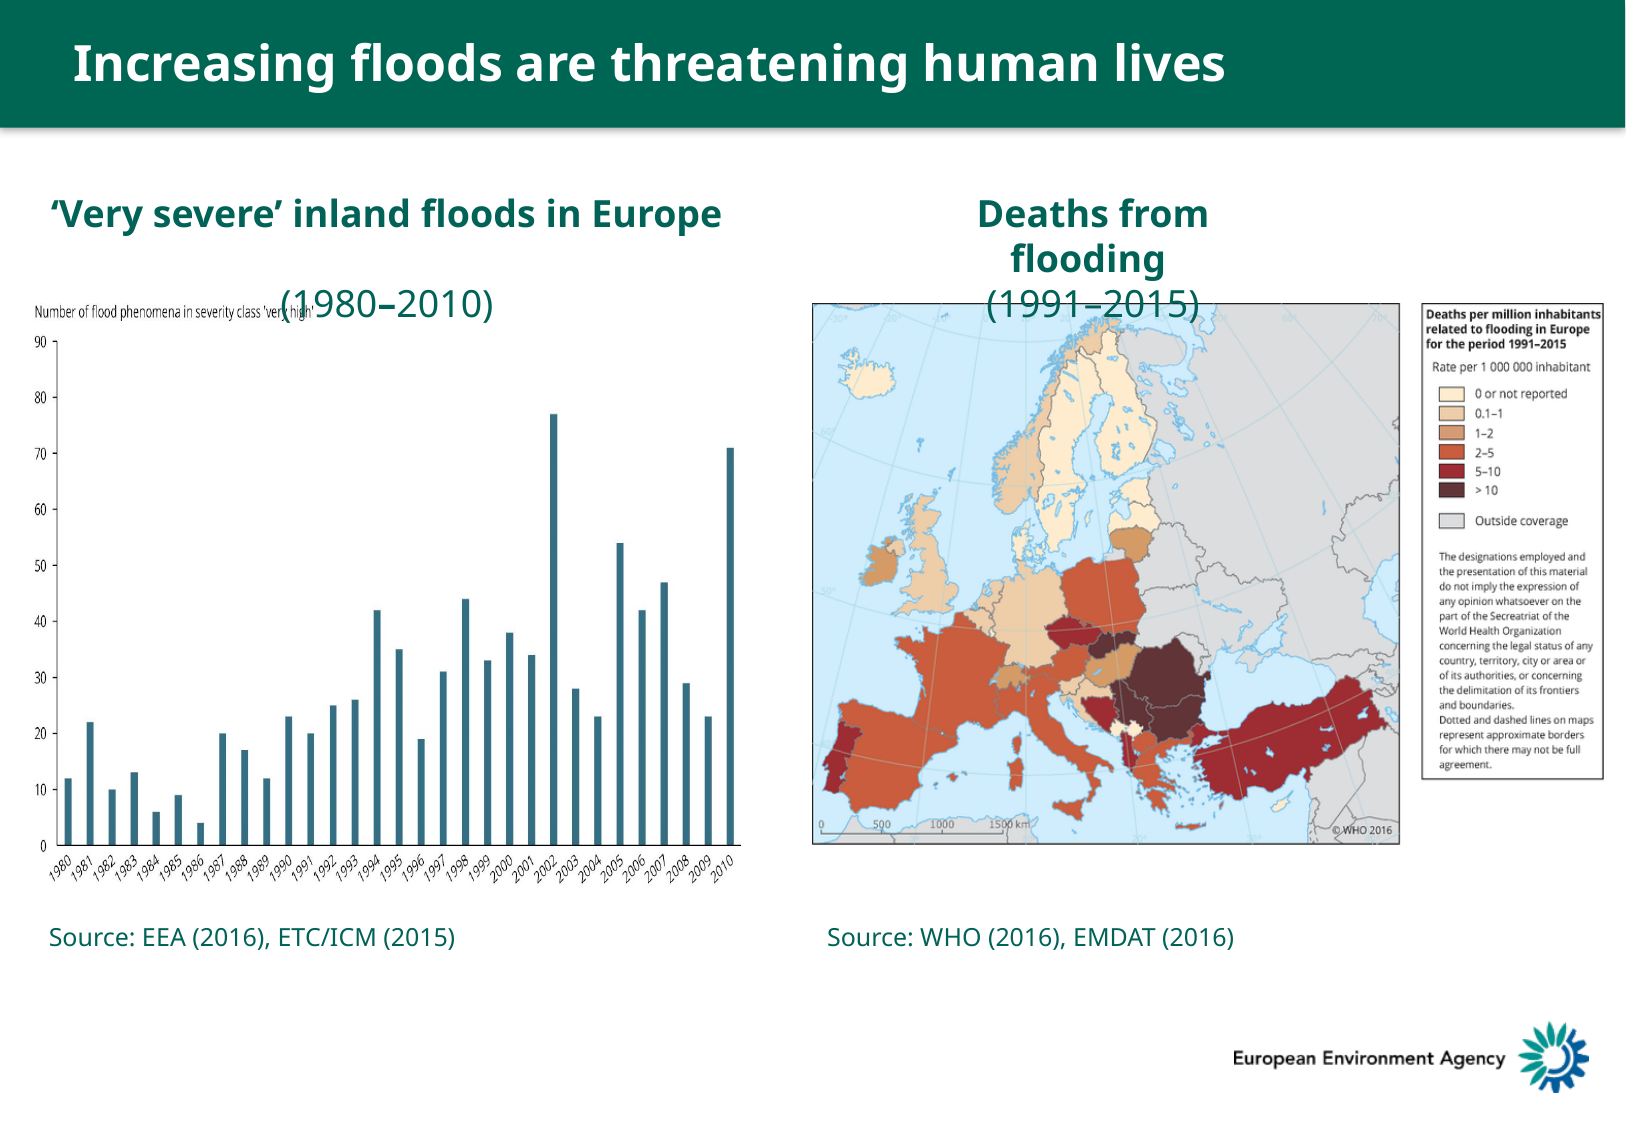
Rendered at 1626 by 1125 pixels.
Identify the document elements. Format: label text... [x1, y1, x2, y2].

list Increasing floods are threatening human lives [58, 0, 1581, 124]
picture [33, 303, 741, 887]
picture [812, 303, 1604, 845]
picture [1234, 1021, 1589, 1093]
text_box Deaths from flooding (1991–2015) [881, 183, 1305, 301]
text_box ‘Very severe’ inland floods in Europe (1980–2010) [33, 183, 741, 302]
text_box Source: EEA (2016), ETC/ICM (2015) [33, 913, 540, 959]
text_box Source: WHO (2016), EMDAT (2016) [812, 913, 1288, 959]
